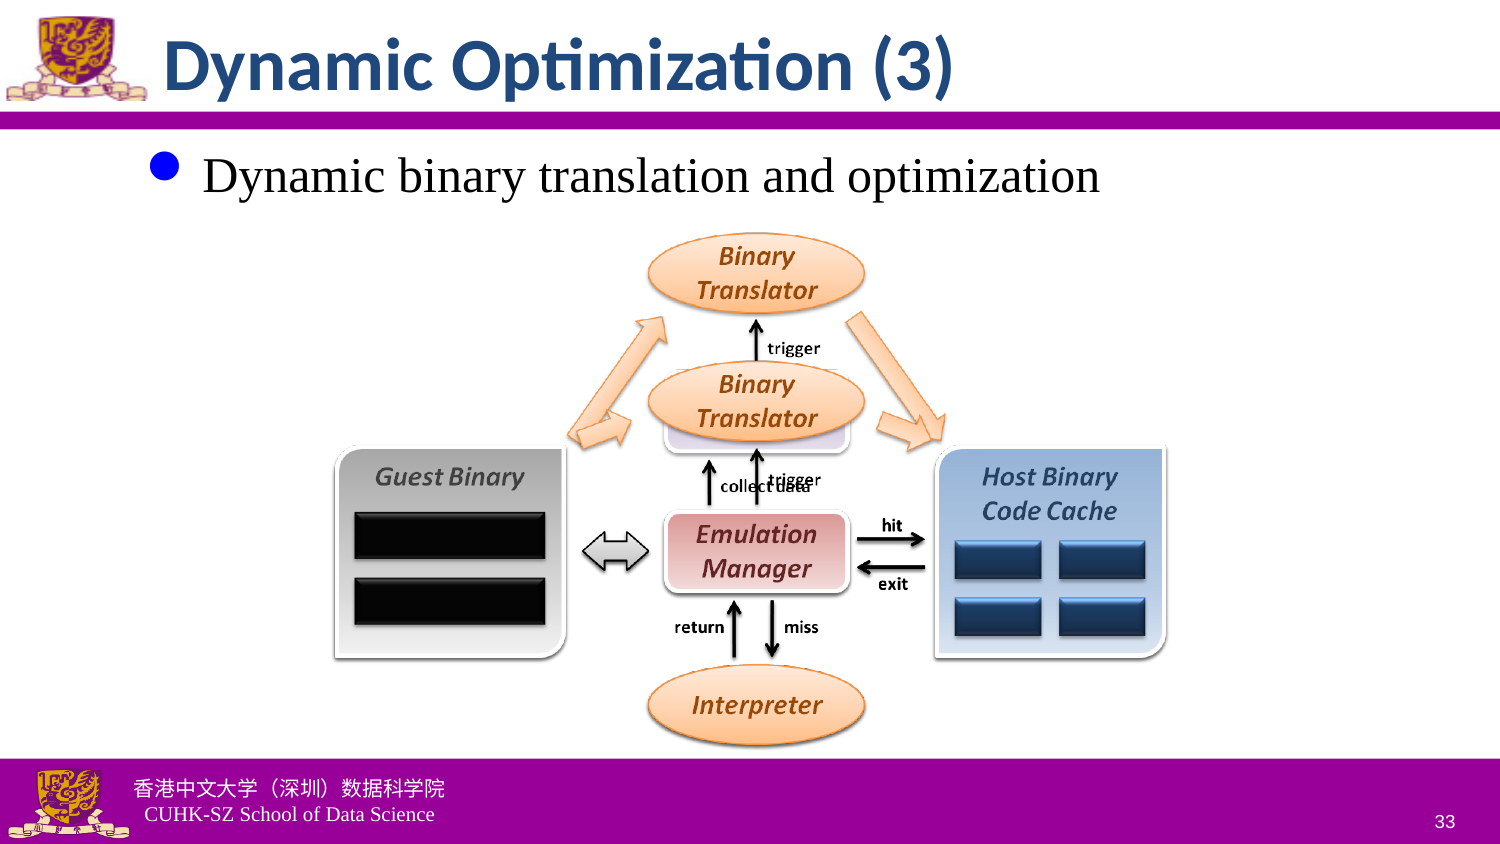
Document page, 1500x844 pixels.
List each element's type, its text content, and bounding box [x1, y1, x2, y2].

picture [327, 354, 1173, 754]
picture [7, 768, 130, 839]
slide_number 33 [1120, 802, 1471, 844]
text_box Dynamic binary translation and optimization [134, 136, 1148, 212]
title Dynamic Optimization (3) [148, 17, 1424, 104]
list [327, 225, 1173, 354]
picture [5, 15, 152, 101]
